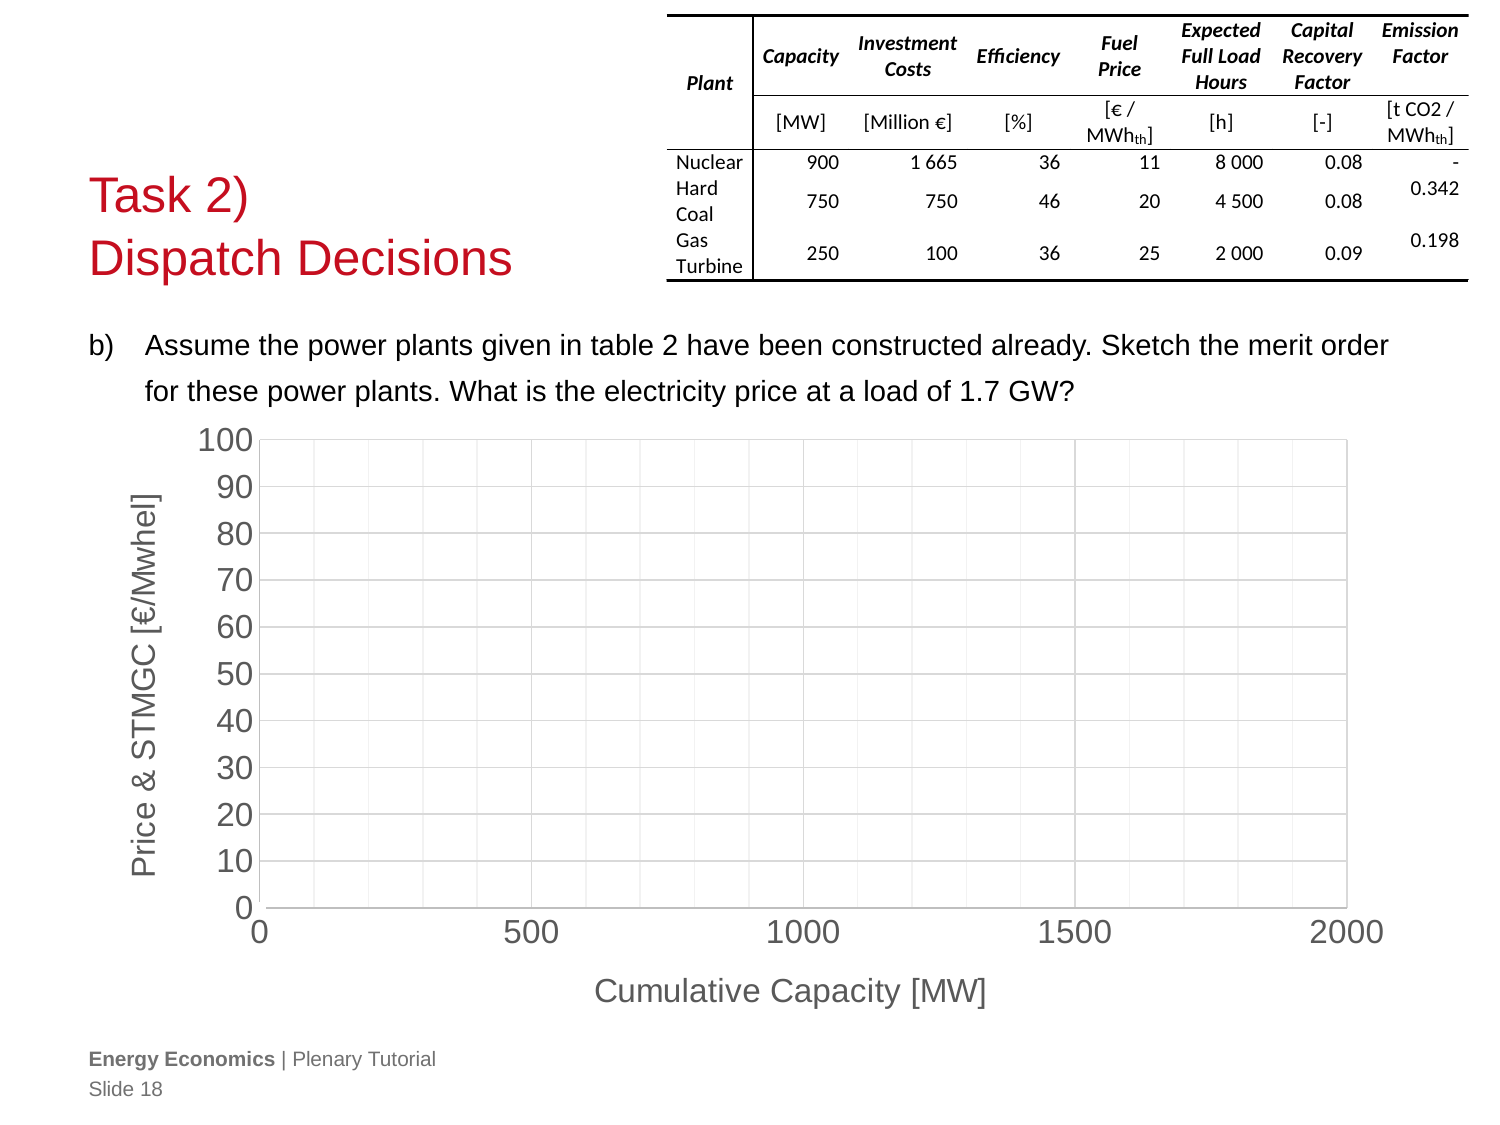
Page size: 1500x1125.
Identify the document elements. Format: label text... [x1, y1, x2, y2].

footer Energy Economics | Plenary Tutorial [88, 1045, 1411, 1071]
list Assume the power plants given in table 2 have been constructed already. Sketch the merit order for these power plants. What is the electricity price at a load of 1.7 GW? [88, 315, 1411, 408]
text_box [666, 14, 1469, 307]
chart [88, 408, 1411, 1044]
slide_number Slide 18 [88, 1075, 1411, 1101]
title Task 2) Dispatch Decisions [88, 163, 666, 286]
